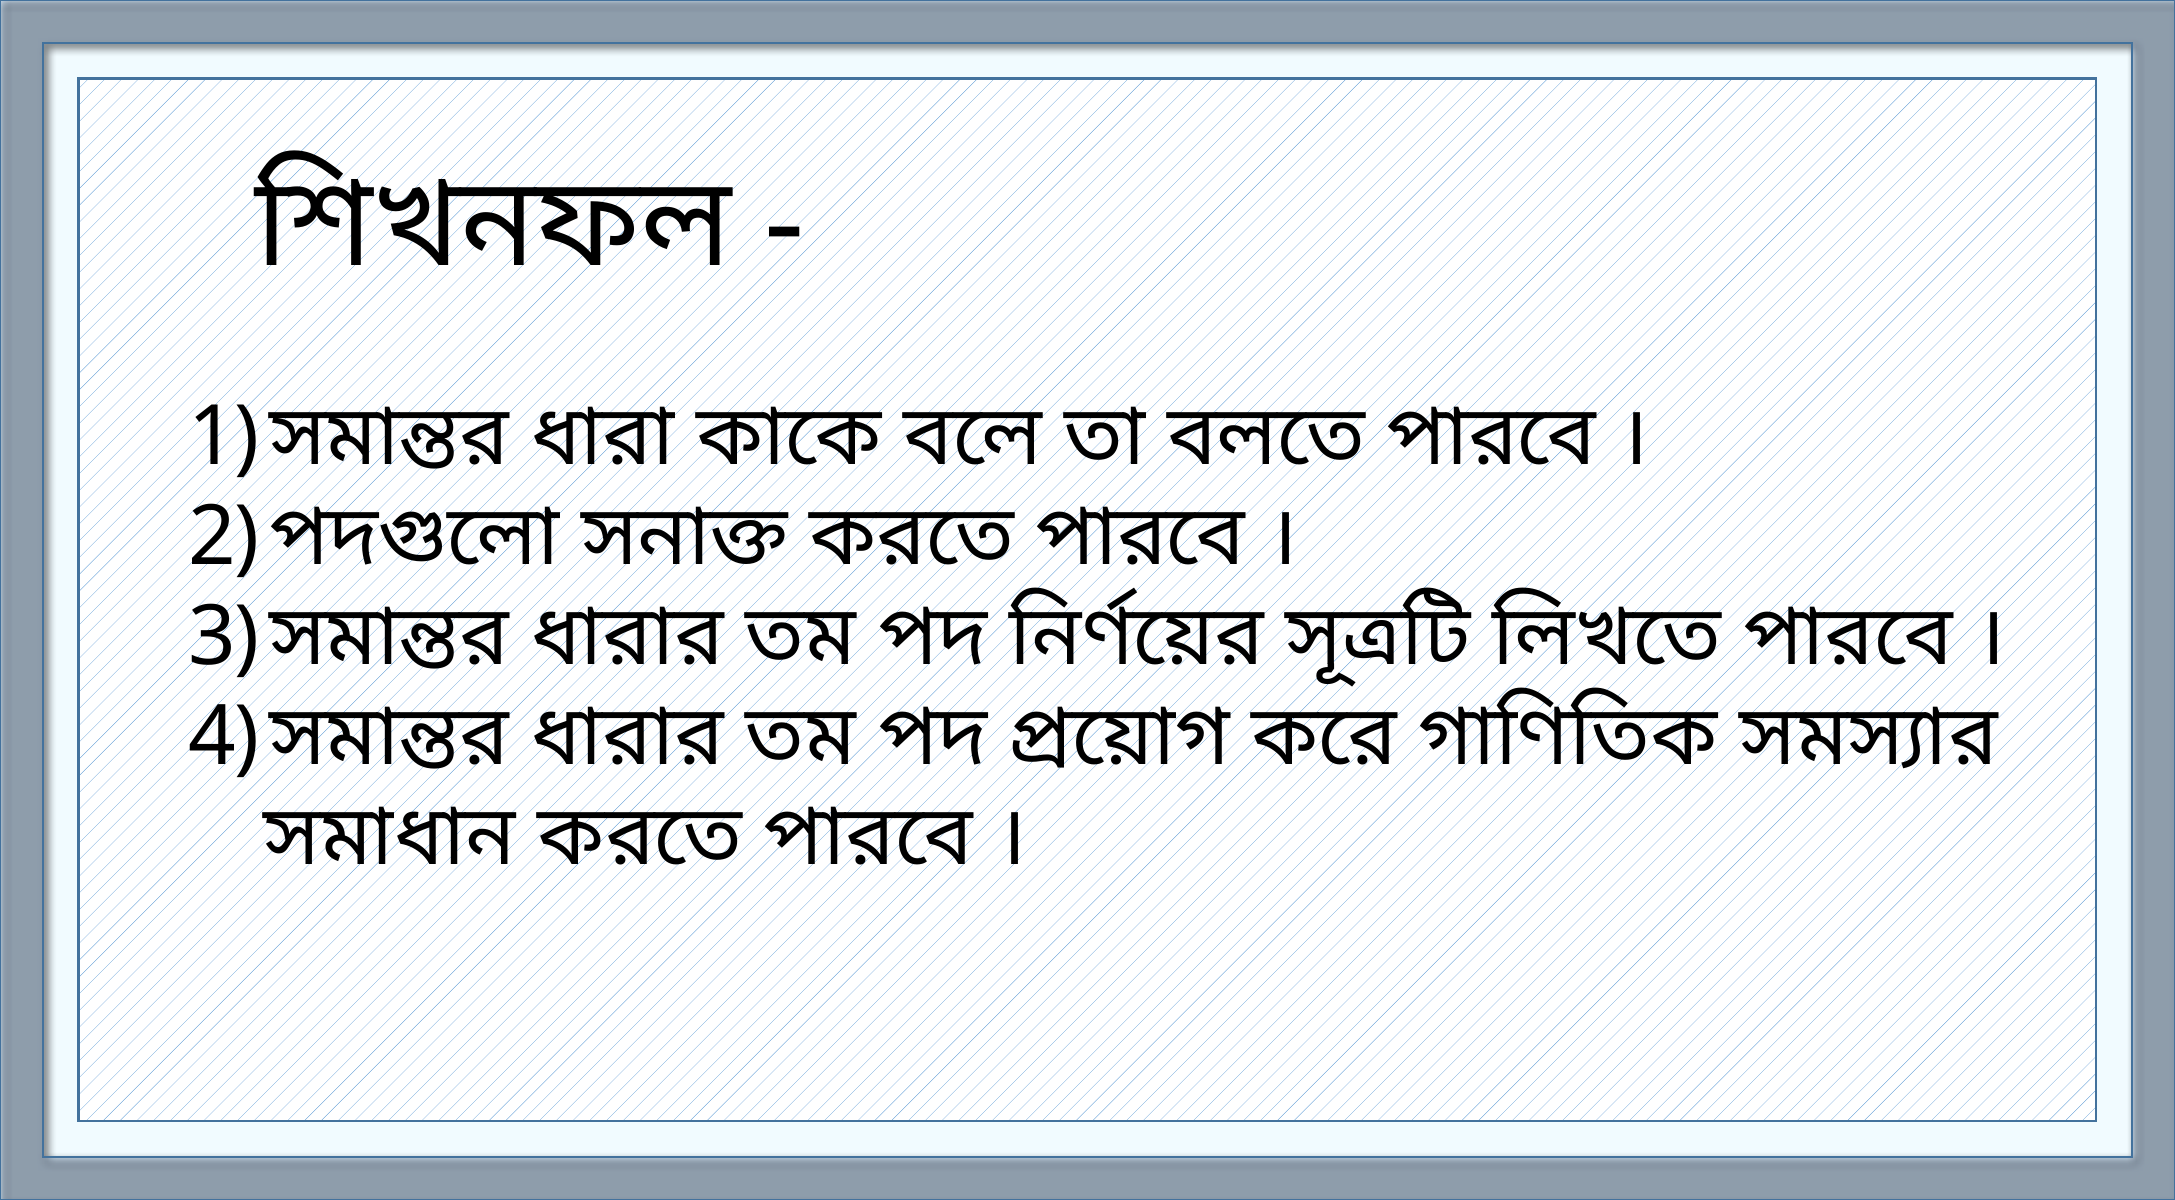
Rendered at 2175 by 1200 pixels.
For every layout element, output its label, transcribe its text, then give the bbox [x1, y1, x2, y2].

text_box [54, 54, 2129, 1154]
text_box শিখনফল - [240, 133, 838, 298]
text_box [0, 0, 2175, 1200]
text_box সমান্তর ধারা কাকে বলে তা বলতে পারবে । পদগুলো সনাক্ত করতে পারবে । সমান্তর ধারার তম পদ নির্ণয়ের সূত্রটি লিখতে পারবে । সমান্তর ধারার তম পদ প্রয়োগ করে গাণিতিক সমস্যার সমাধান করতে পারবে । [173, 373, 2053, 989]
